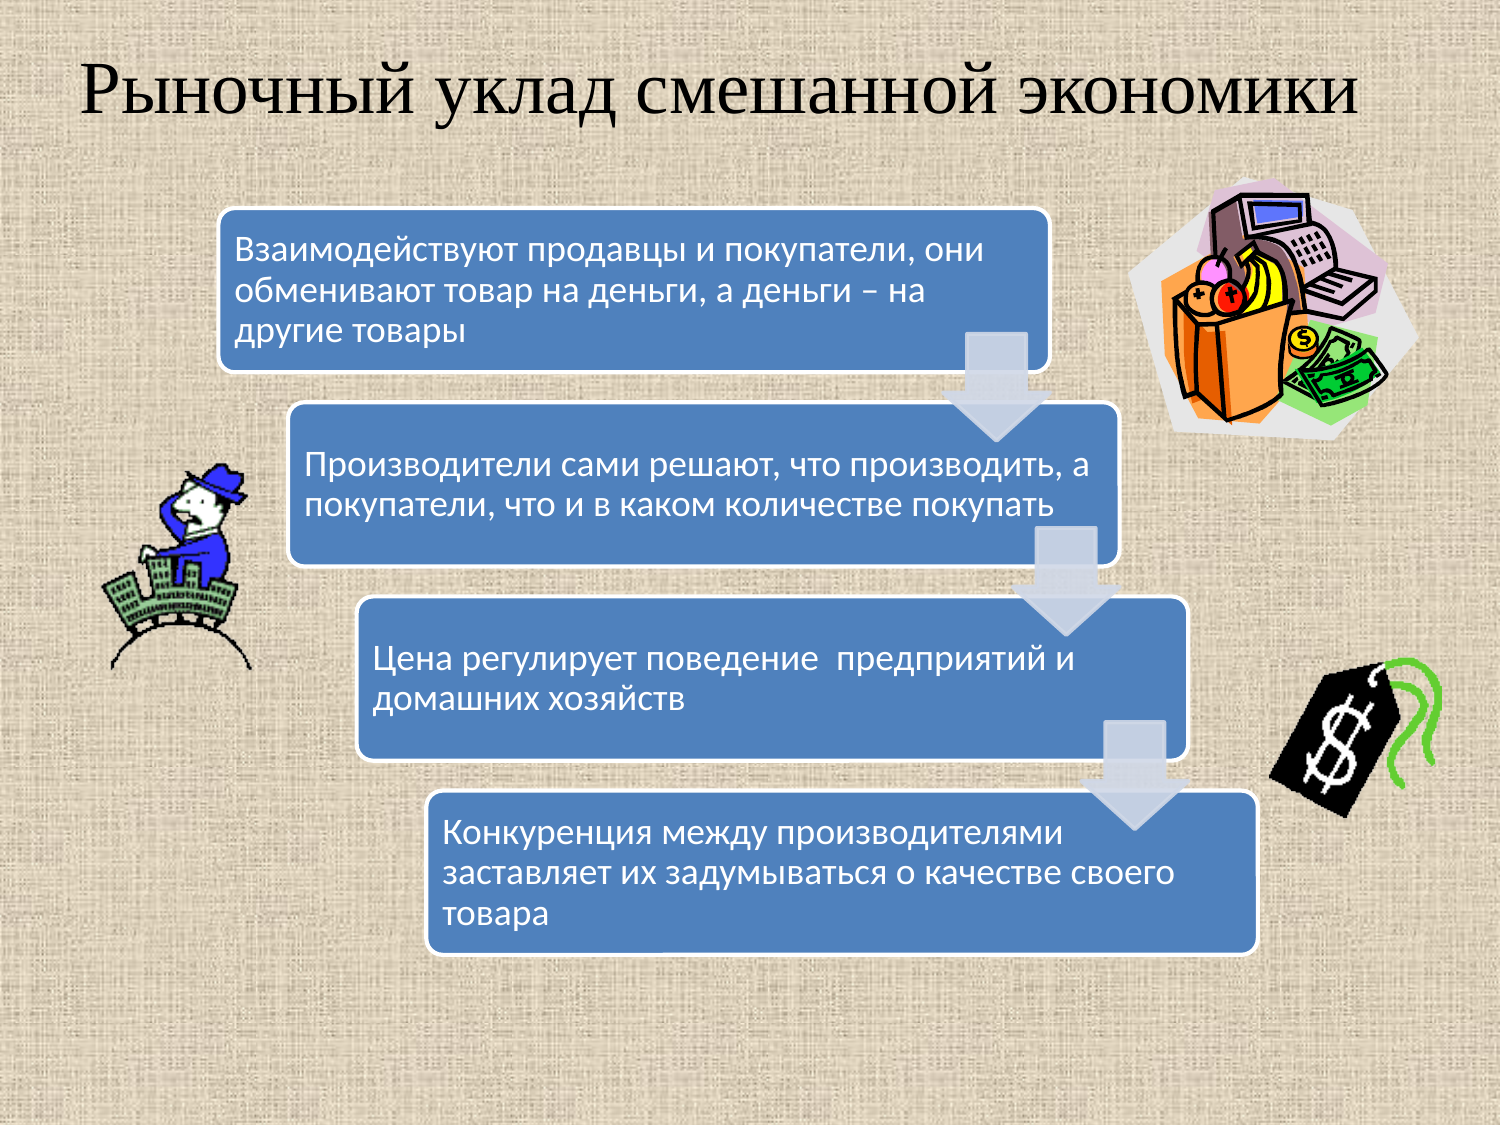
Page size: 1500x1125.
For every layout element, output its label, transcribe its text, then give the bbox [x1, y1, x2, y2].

picture [0, 0, 1500, 1125]
text_box Рыночный уклад смешанной экономики [64, 30, 1436, 136]
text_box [218, 207, 1259, 956]
